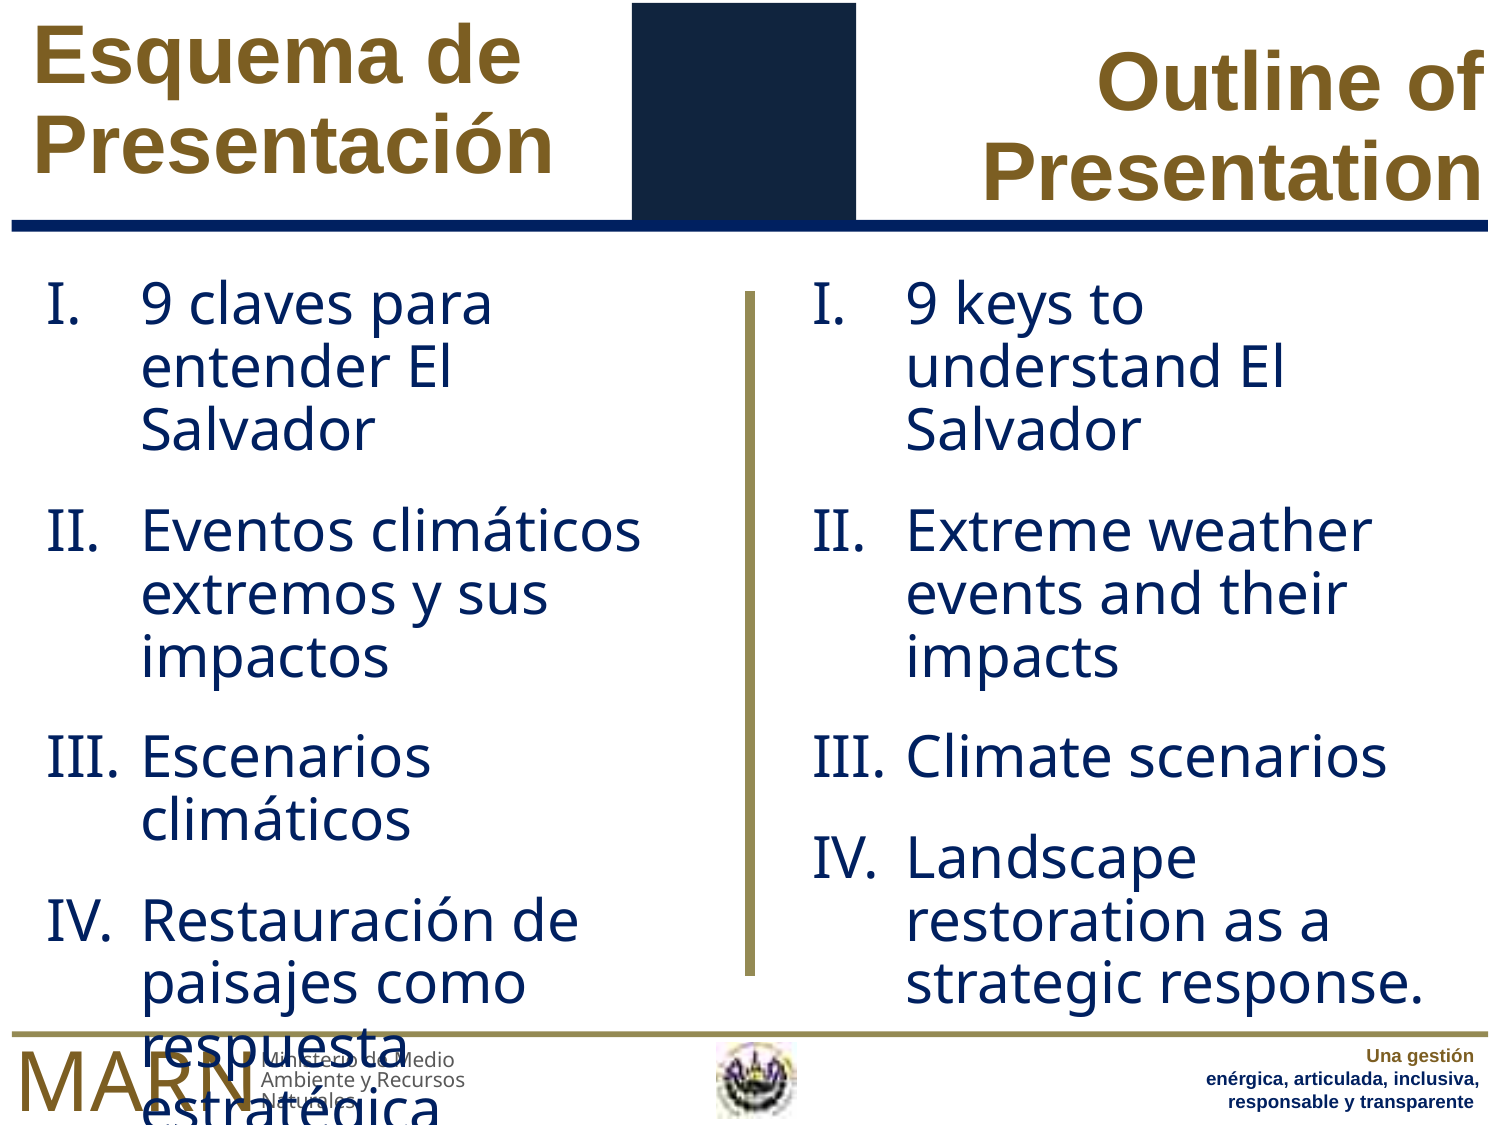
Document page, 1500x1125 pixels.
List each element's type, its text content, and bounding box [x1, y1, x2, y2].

list 9 claves para entender El Salvador Eventos climáticos extremos y sus impactos Escenarios climáticos Restauración de paisajes como respuesta estratégica [31, 267, 717, 988]
text_box [631, 2, 857, 220]
title Esquema de Presentación [17, 7, 717, 197]
list Outline of Presentation [857, 31, 1500, 220]
picture [716, 1042, 797, 1119]
list 9 keys to understand El Salvador Extreme weather events and their impacts Climate scenarios Landscape restoration as a strategic response. [797, 267, 1459, 988]
